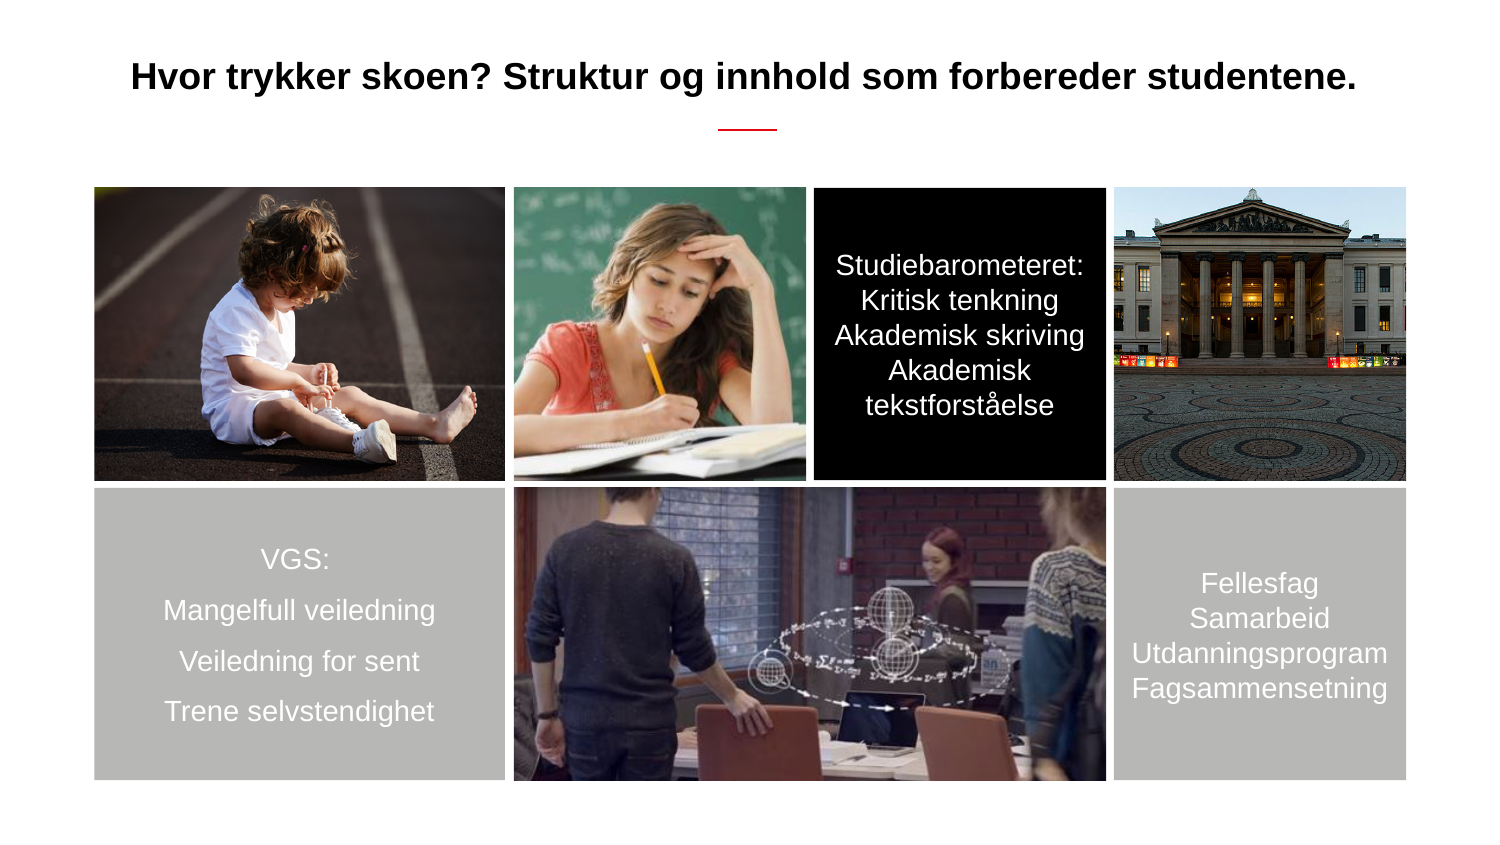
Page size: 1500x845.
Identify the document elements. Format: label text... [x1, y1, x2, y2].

picture [1113, 187, 1407, 481]
picture [513, 487, 1107, 781]
list VGS: Mangelfull veiledning Veiledning for sent Trene selvstendighet [94, 487, 505, 781]
list Fellesfag Samarbeid Utdanningsprogram Fagsammensetning [1113, 487, 1407, 781]
list Studiebarometeret: Kritisk tenkning Akademisk skriving Akademisk tekstforståelse [813, 187, 1107, 481]
title Hvor trykker skoen? Struktur og innhold som forbereder studentene. [94, 47, 1395, 107]
picture [513, 187, 807, 481]
picture [94, 187, 505, 481]
